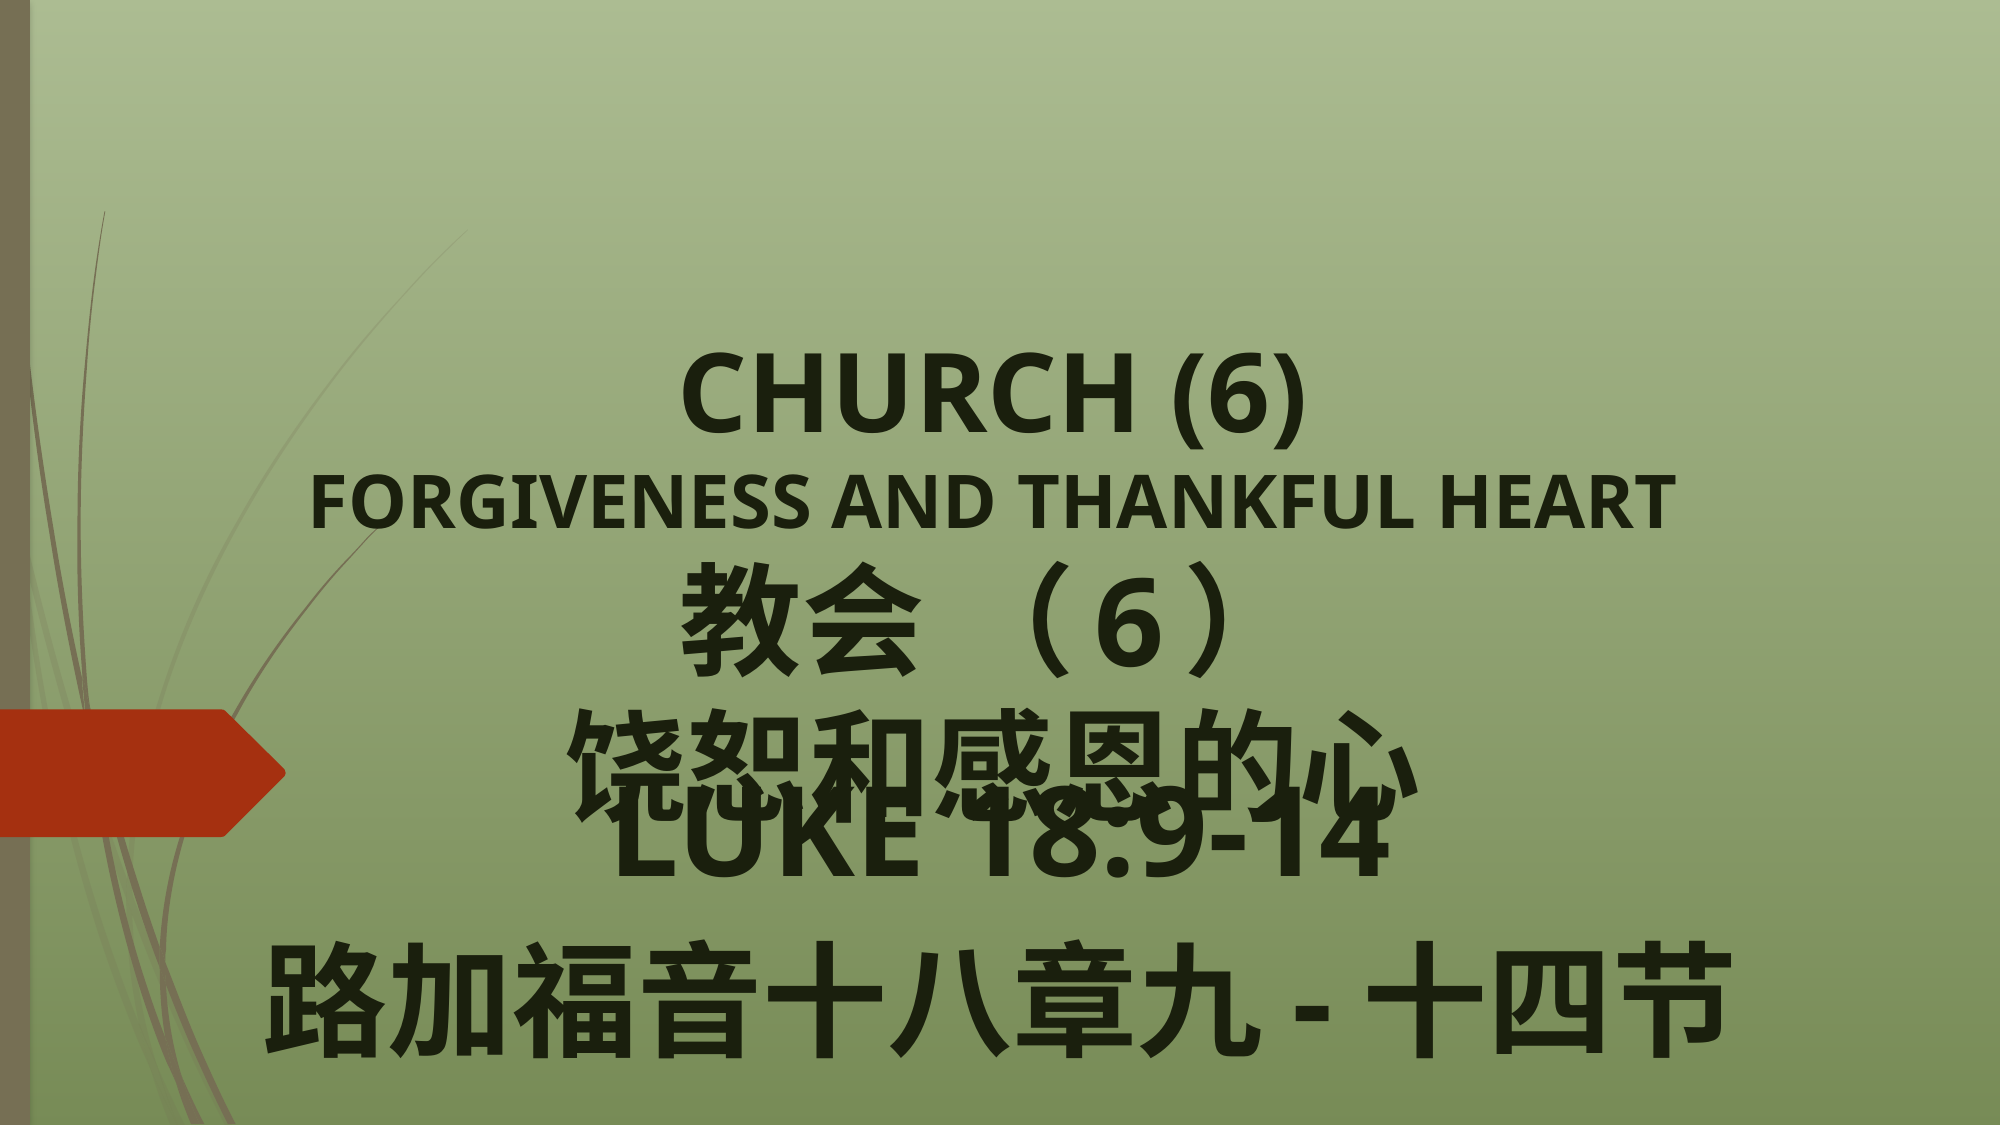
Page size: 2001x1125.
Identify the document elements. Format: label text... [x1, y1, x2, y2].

subtitle LUKE 18:9-14 路加福音十八章九-十四节 [0, 743, 2000, 1125]
title CHURCH (6) FORGIVENESS AND THANKFUL HEART 教会 （6） 饶恕和感恩的心 [0, 304, 1986, 743]
